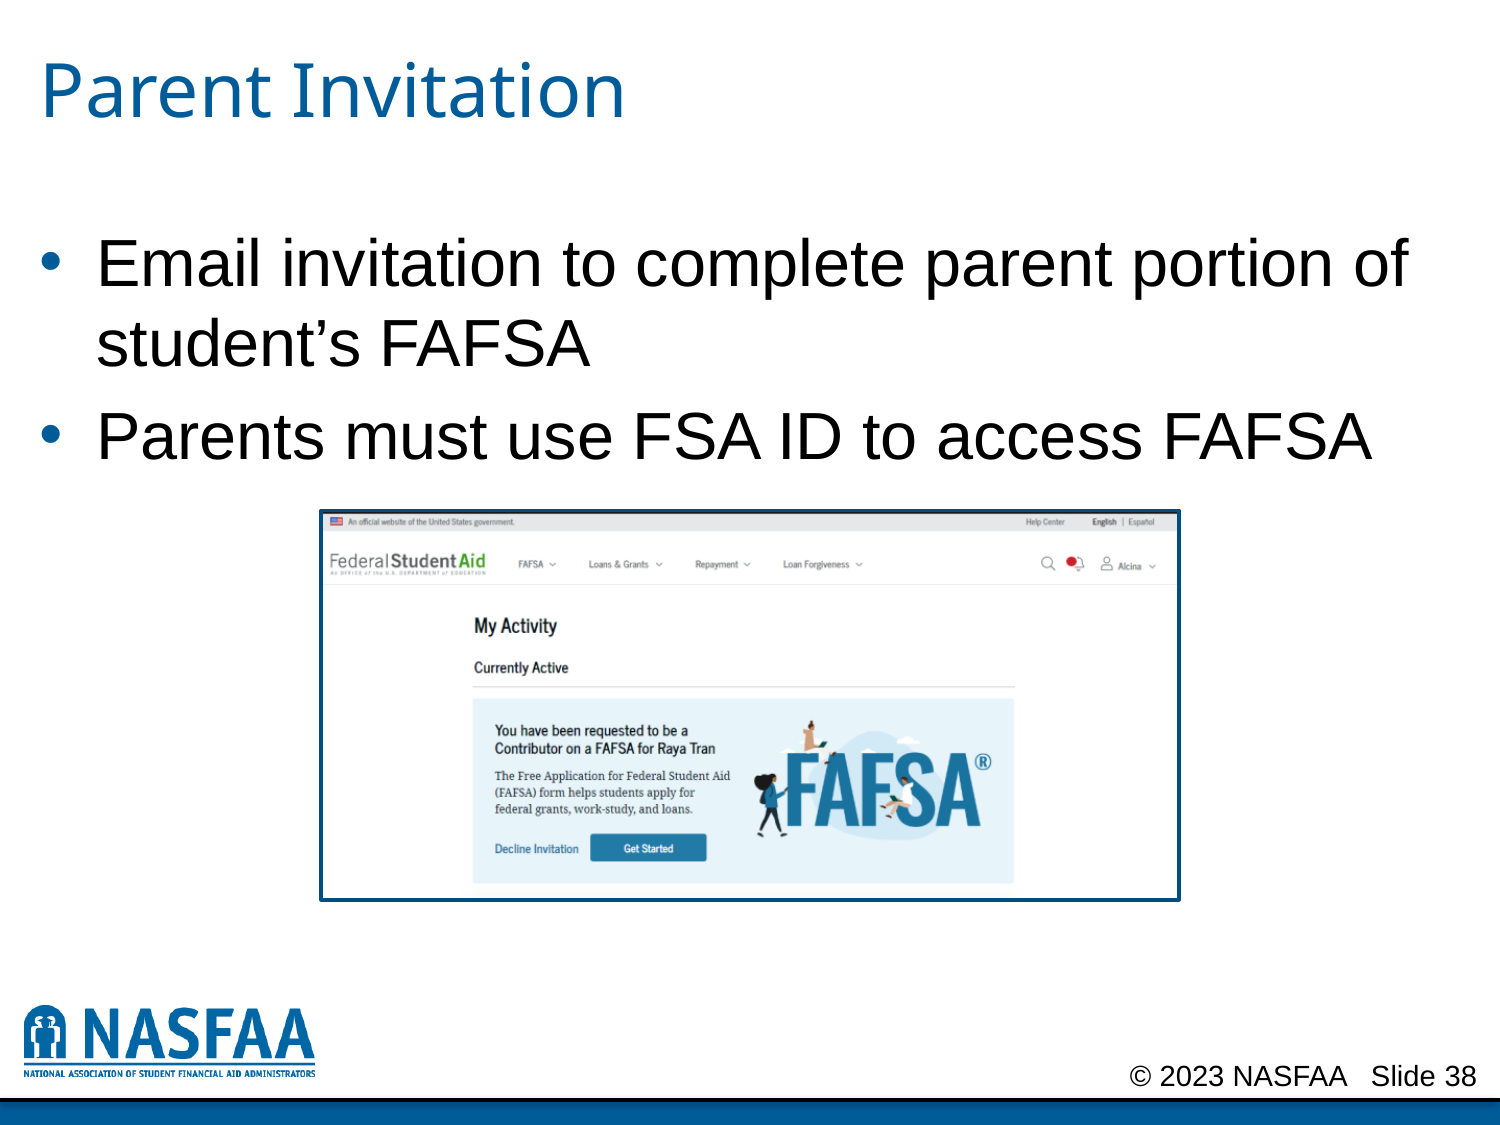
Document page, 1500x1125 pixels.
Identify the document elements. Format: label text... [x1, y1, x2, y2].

picture [322, 512, 1178, 899]
list Email invitation to complete parent portion of student’s FAFSA Parents must use FSA ID to access FAFSA [24, 212, 1475, 963]
title Parent Invitation [24, 0, 1475, 188]
picture [24, 1005, 315, 1077]
